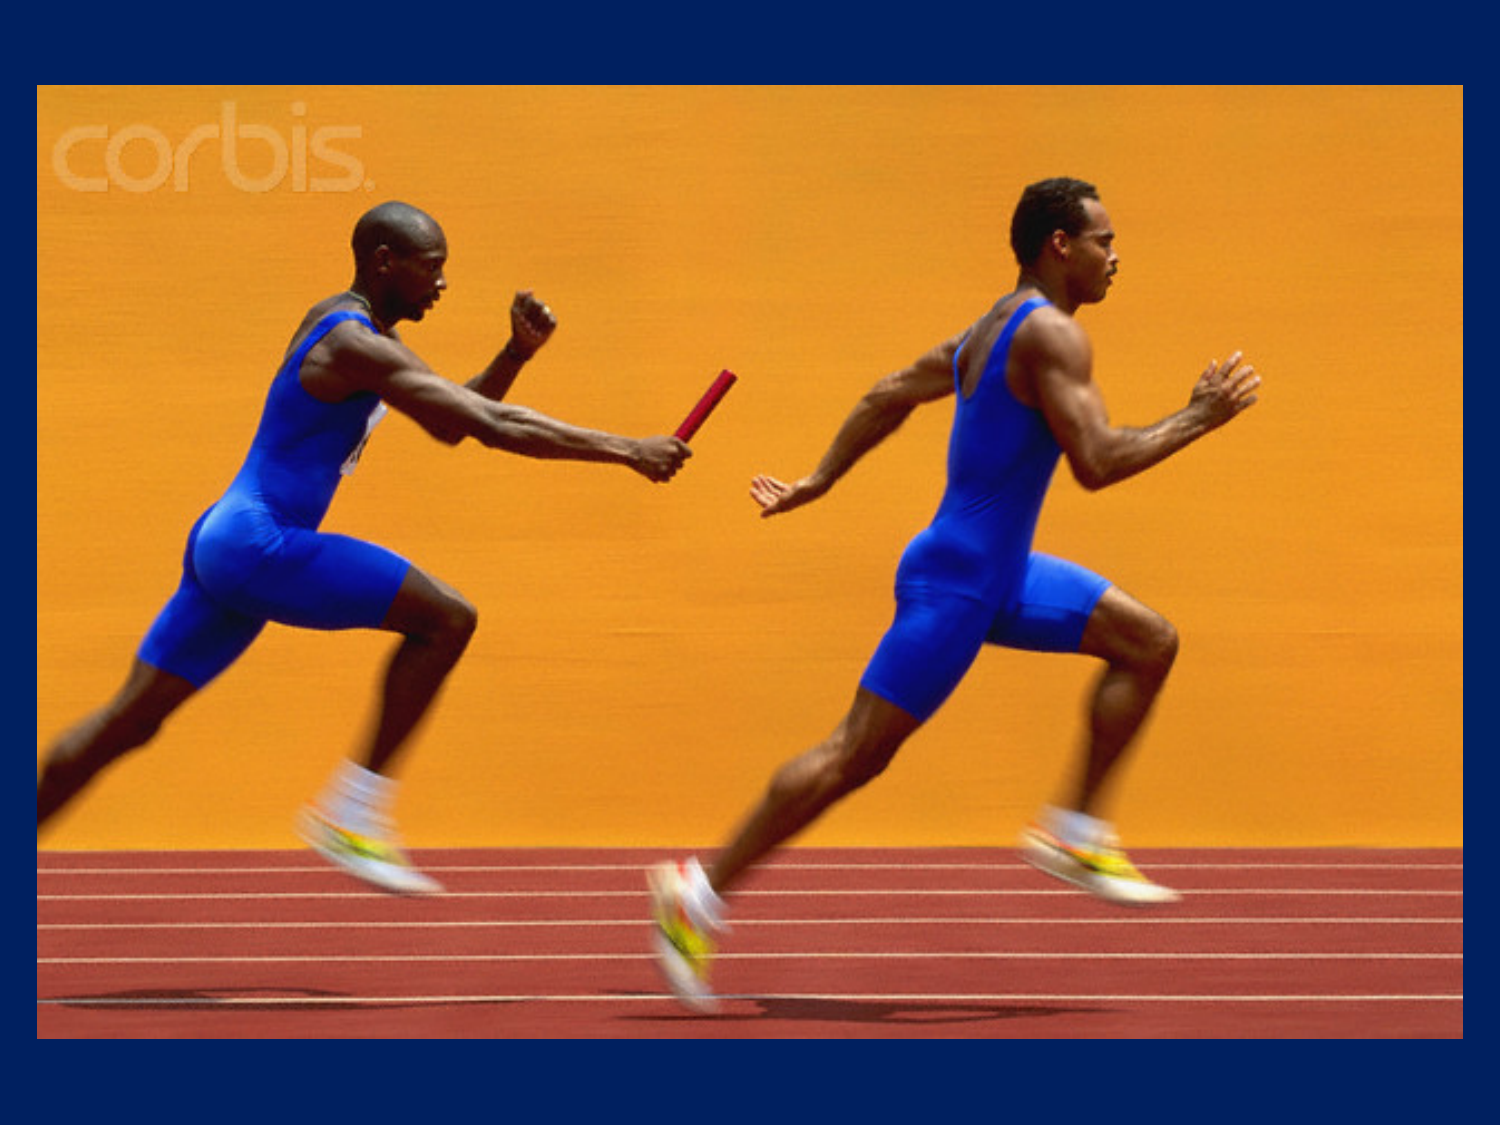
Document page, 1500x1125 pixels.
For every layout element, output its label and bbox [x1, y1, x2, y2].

picture [37, 85, 1463, 1040]
